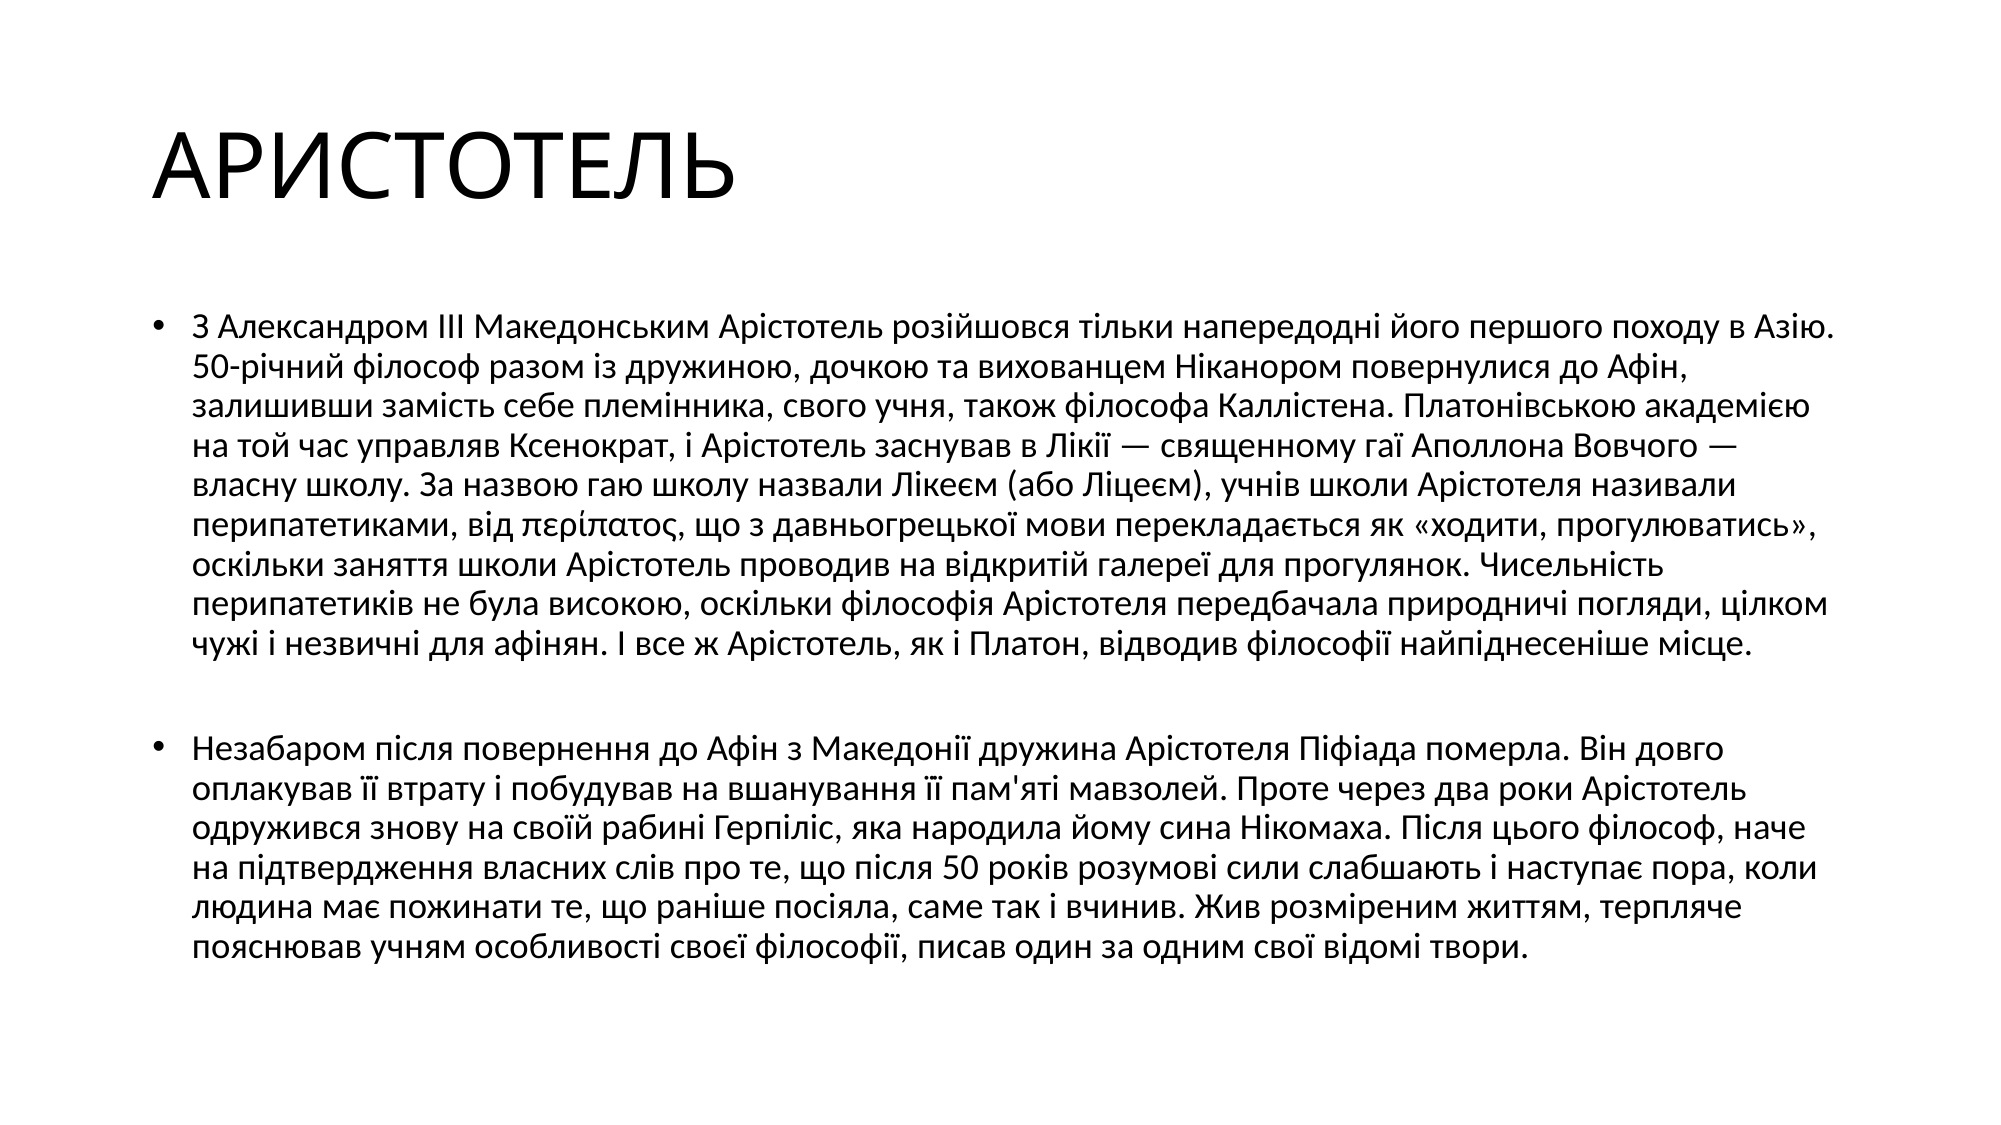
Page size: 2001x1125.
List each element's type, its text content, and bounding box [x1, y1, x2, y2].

title АРИСТОТЕЛЬ [137, 59, 1863, 278]
list З Александром III Македонським Арістотель розійшовся тільки напередодні його першого походу в Азію. 50-річний філософ разом із дружиною, дочкою та вихованцем Ніканором повернулися до Афін, залишивши замість себе племінника, свого учня, також філософа Каллістена. Платонівською академією на той час управляв Ксенократ, і Арістотель заснував в Лікії — священному гаї Аполлона Вовчого — власну школу. За назвою гаю школу назвали Лікеєм (або Ліцеєм), учнів школи Арістотеля називали перипатетиками, від περίπατος, що з давньогрецької мови перекладається як «ходити, прогулюватись», оскільки заняття школи Арістотель проводив на відкритій галереї для прогулянок. Чисельність перипатетиків не була високою, оскільки філософія Арістотеля передбачала природничі погляди, цілком чужі і незвичні для афінян. І все ж Арістотель, як і Платон, відводив філософії найпіднесеніше місце. Незабаром після повернення до Афін з Македонії дружина Арістотеля Піфіада померла. Він довго оплакував її втрату і побудував на вшанування її пам'яті мавзолей. Проте через два роки Арістотель одружився знову на своїй рабині Герпіліс, яка народила йому сина Нікомаха. Після цього філософ, наче на підтвердження власних слів про те, що після 50 років розумові сили слабшають і наступає пора, коли людина має пожинати те, що раніше посіяла, саме так і вчинив. Жив розміреним життям, терпляче пояснював учням особливості своєї філософії, писав один за одним свої відомі твори. [137, 299, 1863, 1014]
